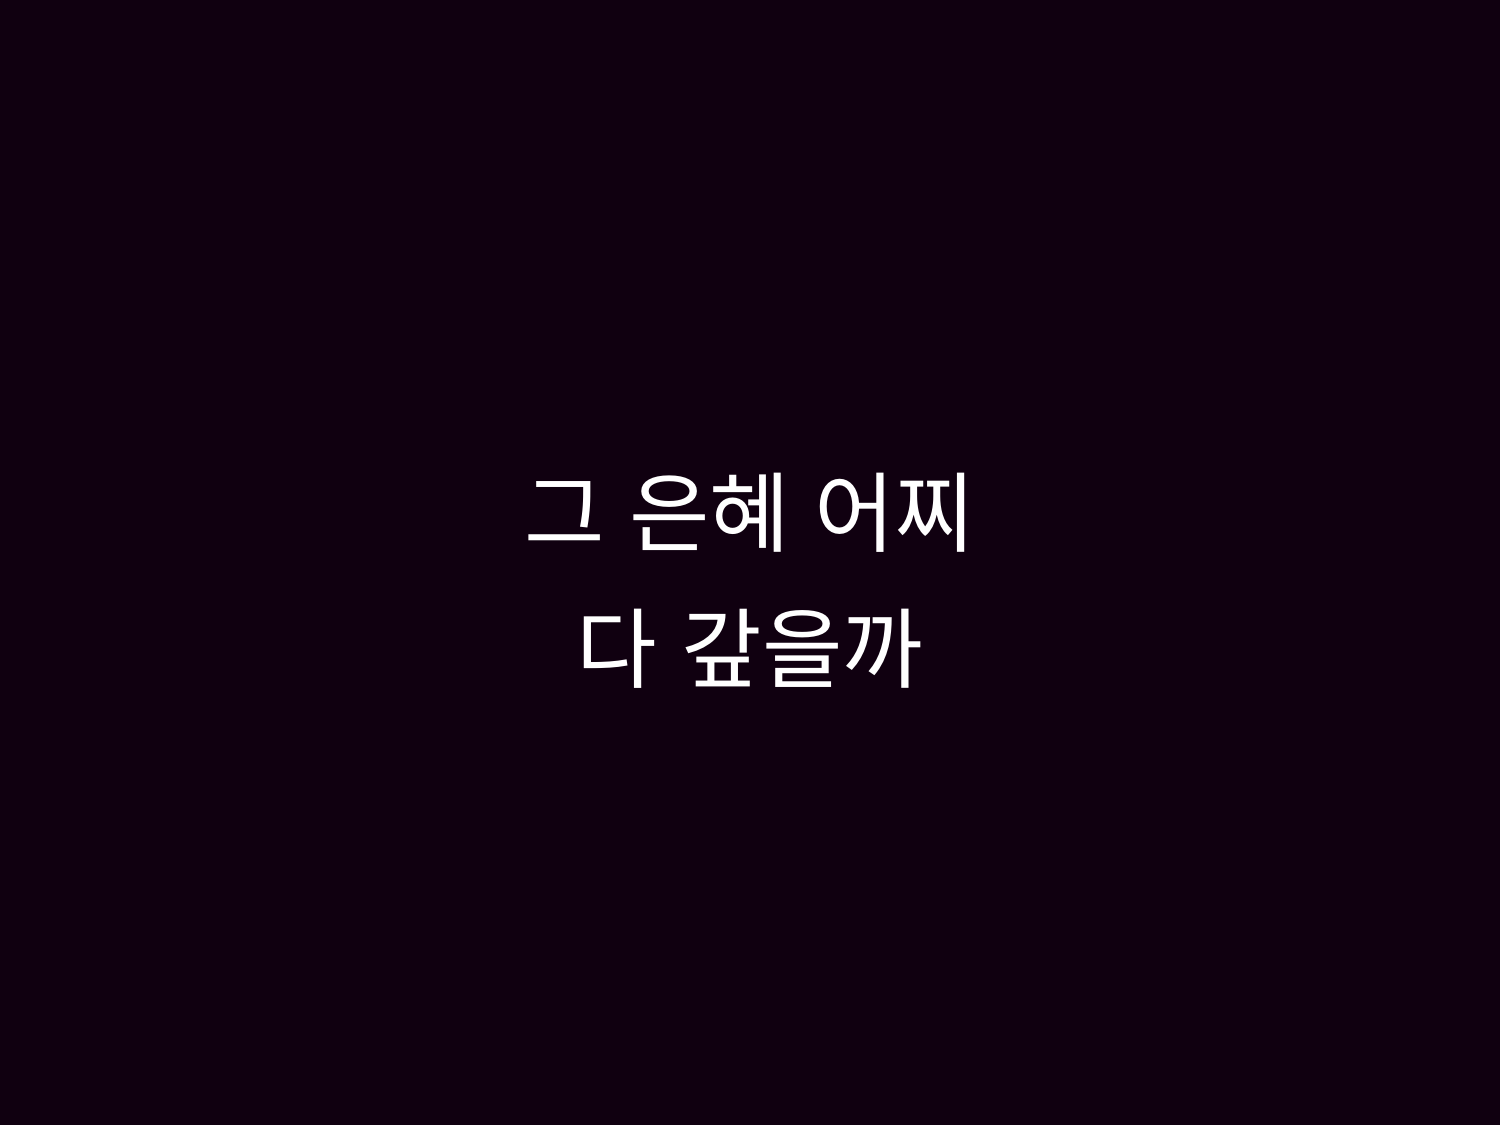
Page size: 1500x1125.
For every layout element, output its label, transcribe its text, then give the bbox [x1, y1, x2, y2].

title 그 은혜 어찌 다 갚을까 [0, 0, 1500, 1125]
